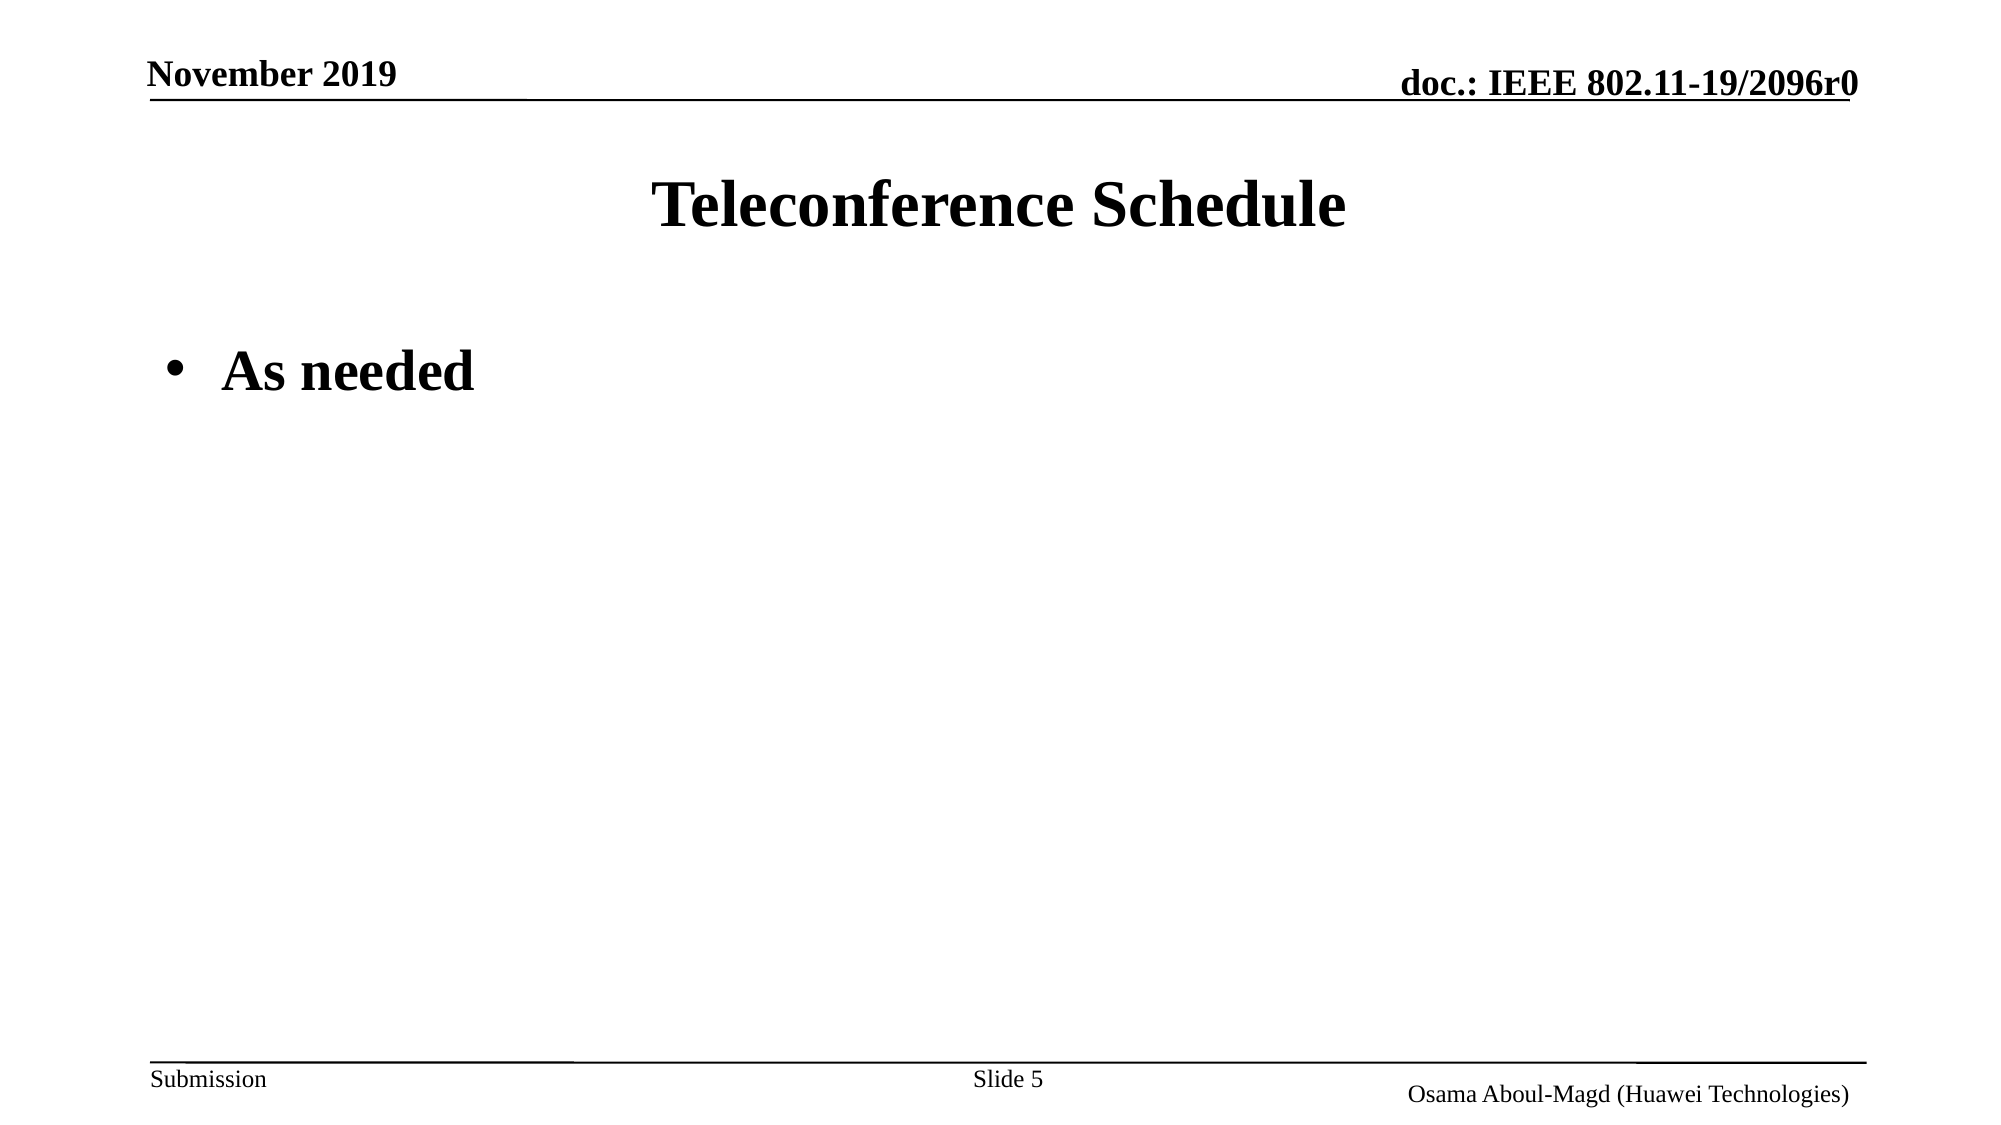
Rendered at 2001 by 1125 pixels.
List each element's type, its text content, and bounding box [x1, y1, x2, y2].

list As needed [149, 324, 1850, 1000]
footer Osama Aboul-Magd (Huawei Technologies) [1326, 1076, 1850, 1108]
title Teleconference Schedule [149, 112, 1850, 288]
slide_number Slide 5 [950, 1061, 1067, 1123]
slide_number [146, 48, 455, 94]
